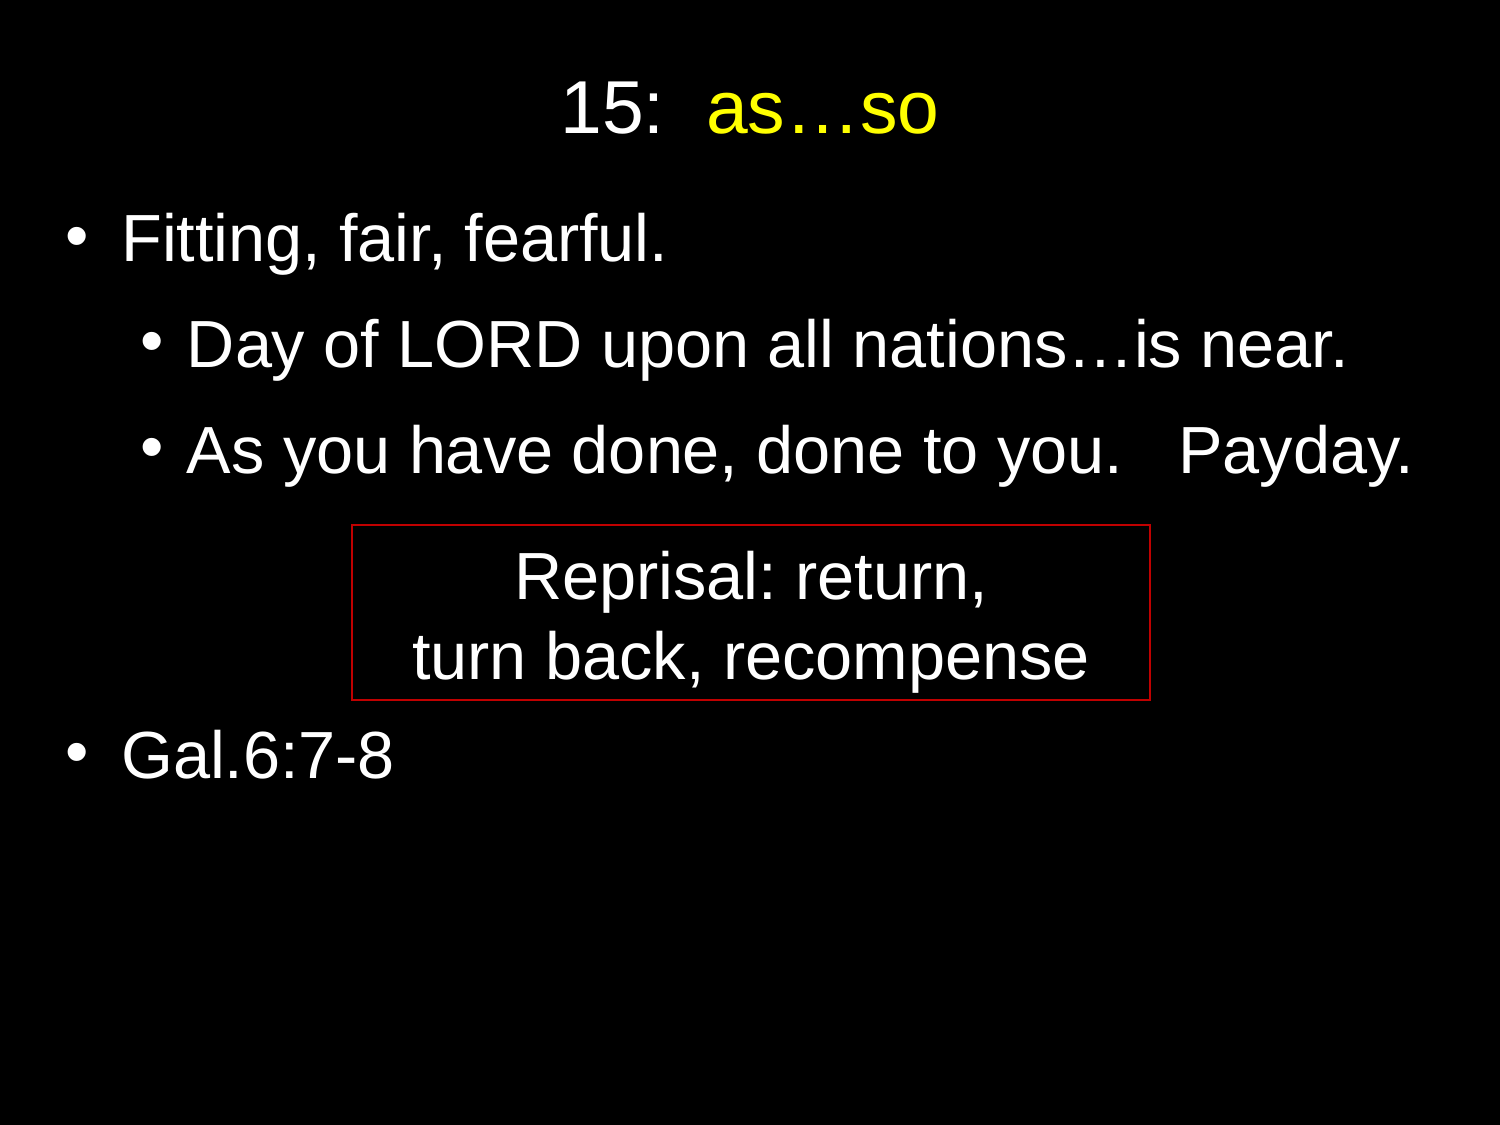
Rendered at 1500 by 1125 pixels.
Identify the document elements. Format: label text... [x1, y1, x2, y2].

text_box Reprisal: return, turn back, recompense [351, 524, 1151, 701]
list Fitting, fair, fearful. Day of LORD upon all nations…is near. As you have done, done to you. Payday. Gal.6:7-8 [50, 187, 1450, 1100]
title 15: as…so [75, 31, 1425, 175]
